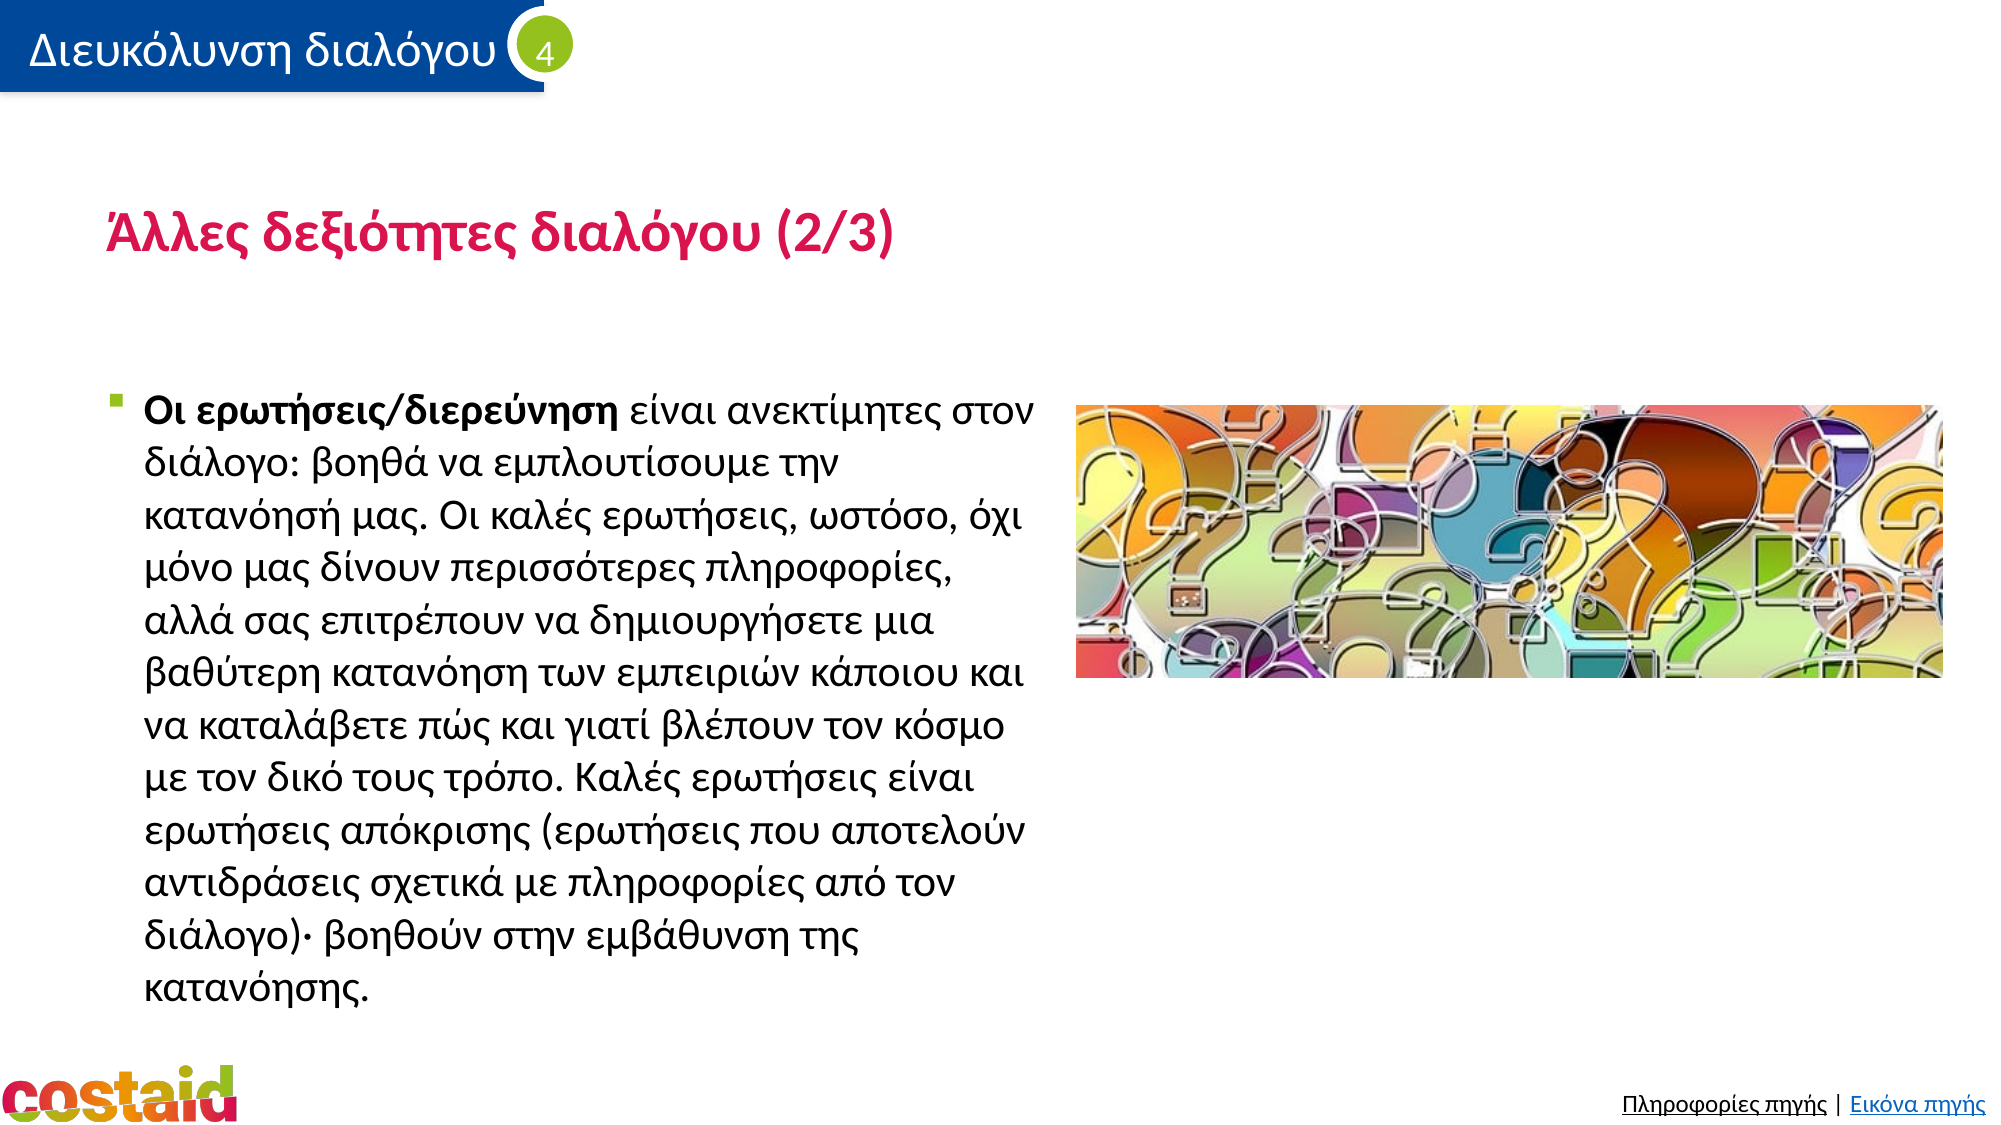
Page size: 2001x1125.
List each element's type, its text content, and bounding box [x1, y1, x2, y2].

text_box Πληροφορίες πηγής | Εικόνα πηγής [1177, 1079, 2000, 1125]
list Οι ερωτήσεις/διερεύνηση είναι ανεκτίμητες στον διάλογο: βοηθά να εμπλουτίσουμε την κατανόησή μας. Οι καλές ερωτήσεις, ωστόσο, όχι μόνο μας δίνουν περισσότερες πληροφορίες, αλλά σας επιτρέπουν να δημιουργήσετε μια βαθύτερη κατανόηση των εμπειριών κάποιου και να καταλάβετε πώς και γιατί βλέπουν τον κόσμο με τον δικό τους τρόπο. Καλές ερωτήσεις είναι ερωτήσεις απόκρισης (ερωτήσεις που αποτελούν αντιδράσεις σχετικά με πληροφορίες από τον διάλογο)· βοηθούν στην εμβάθυνση της κατανόησης. [91, 295, 1052, 1094]
picture [1076, 405, 1943, 678]
title Άλλες δεξιότητες διαλόγου (2/3) [91, 182, 1906, 282]
picture [0, 1065, 267, 1125]
